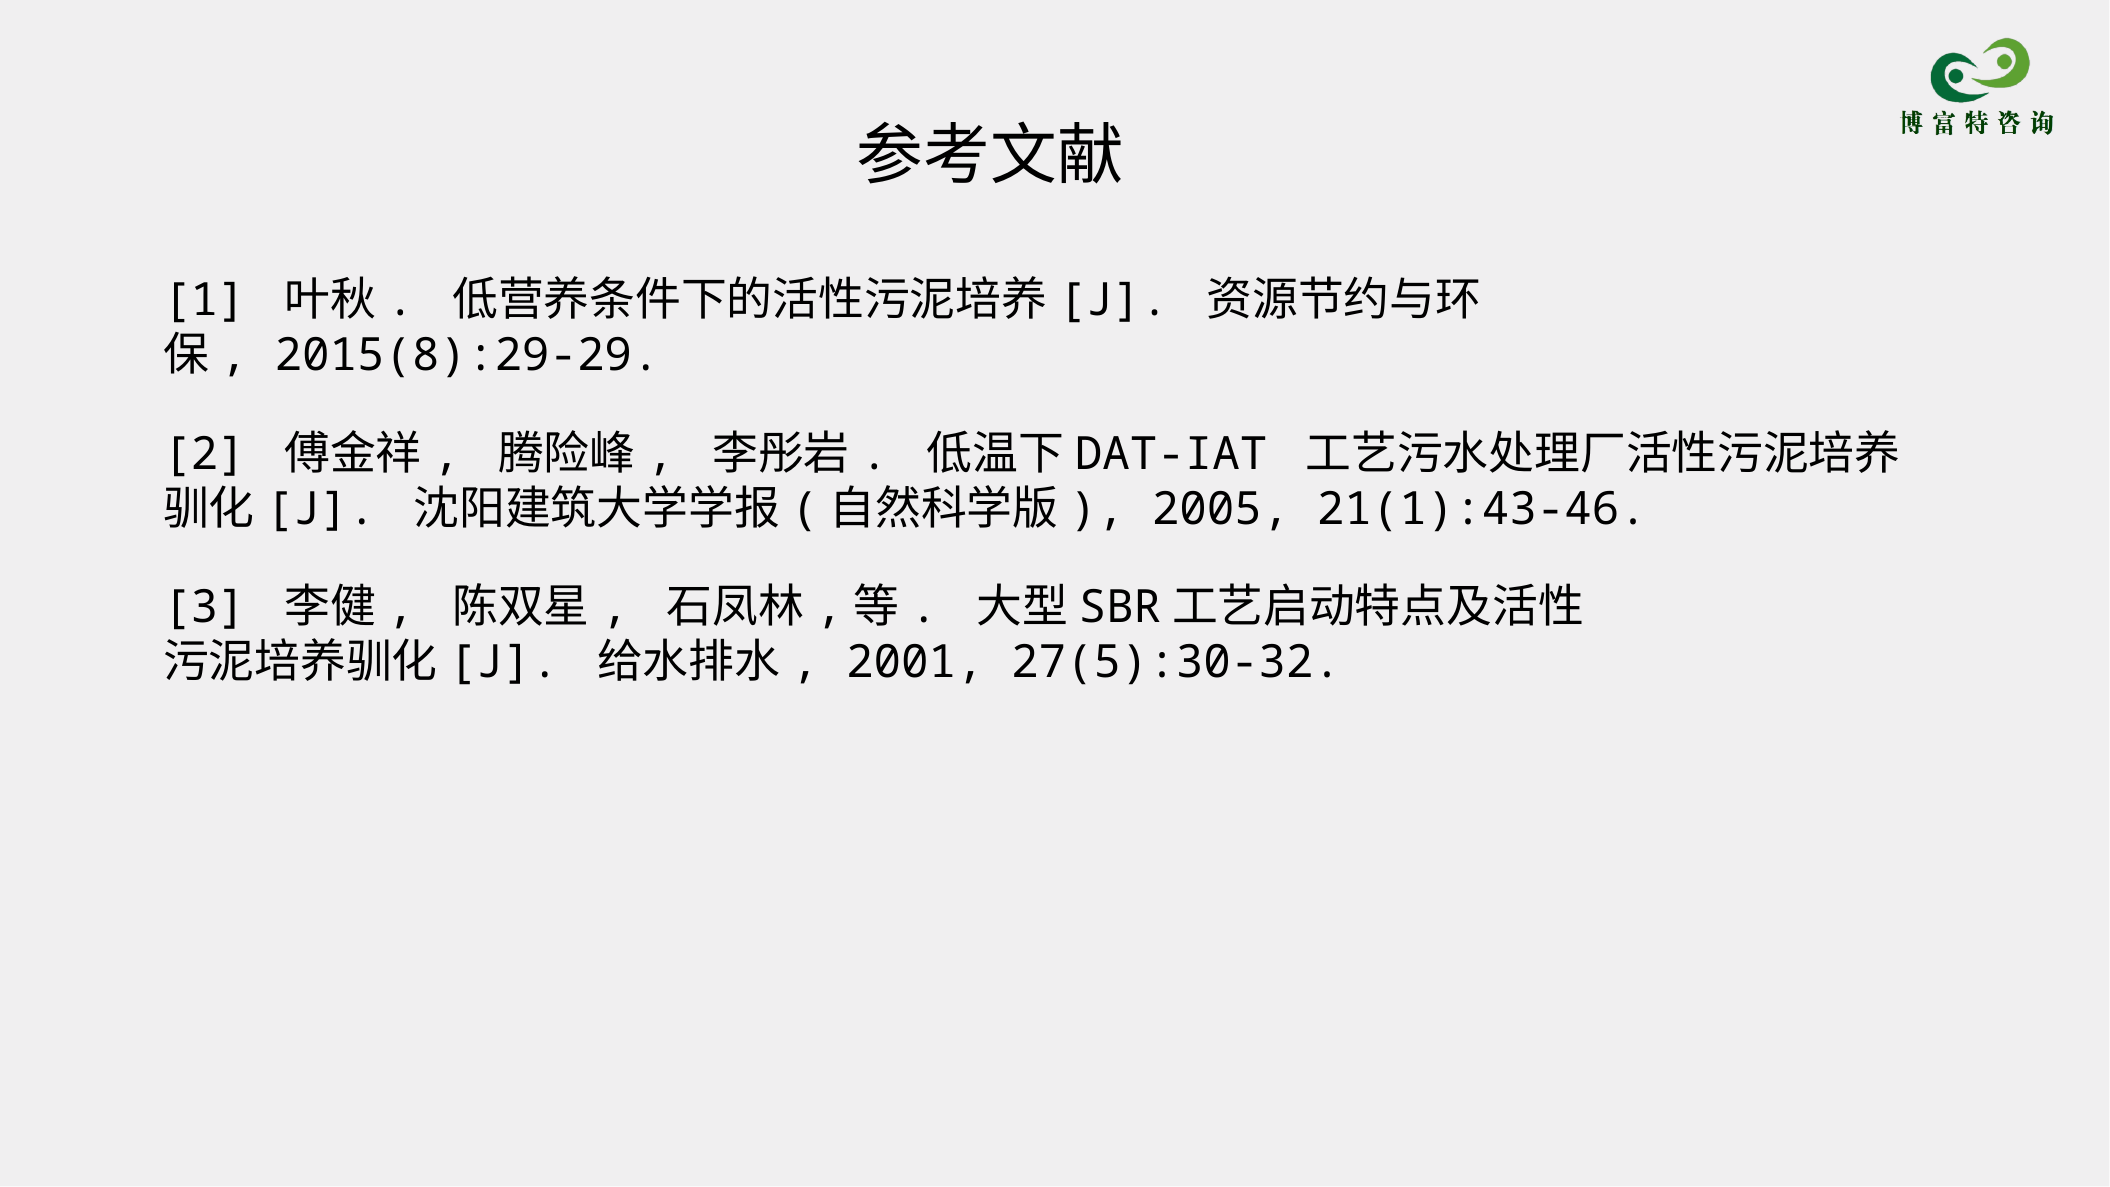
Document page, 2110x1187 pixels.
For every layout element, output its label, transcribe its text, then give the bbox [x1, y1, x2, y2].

text_box [1] 叶秋. 低营养条件下的活性污泥培养[J]. 资源节约与环保, 2015(8):29-29. [148, 262, 1554, 388]
text_box [3] 李健, 陈双星, 石凤林,等. 大型SBR工艺启动特点及活性污泥培养驯化[J]. 给水排水, 2001, 27(5):30-32. [148, 569, 1621, 695]
picture [1881, 37, 2078, 138]
text_box 参考文献 [842, 104, 1173, 200]
text_box [2] 傅金祥, 腾险峰, 李彤岩. 低温下DAT-IAT 工艺污水处理厂活性污泥培养驯化[J]. 沈阳建筑大学学报(自然科学版), 2005, 21(1):43-46. [148, 415, 1921, 541]
